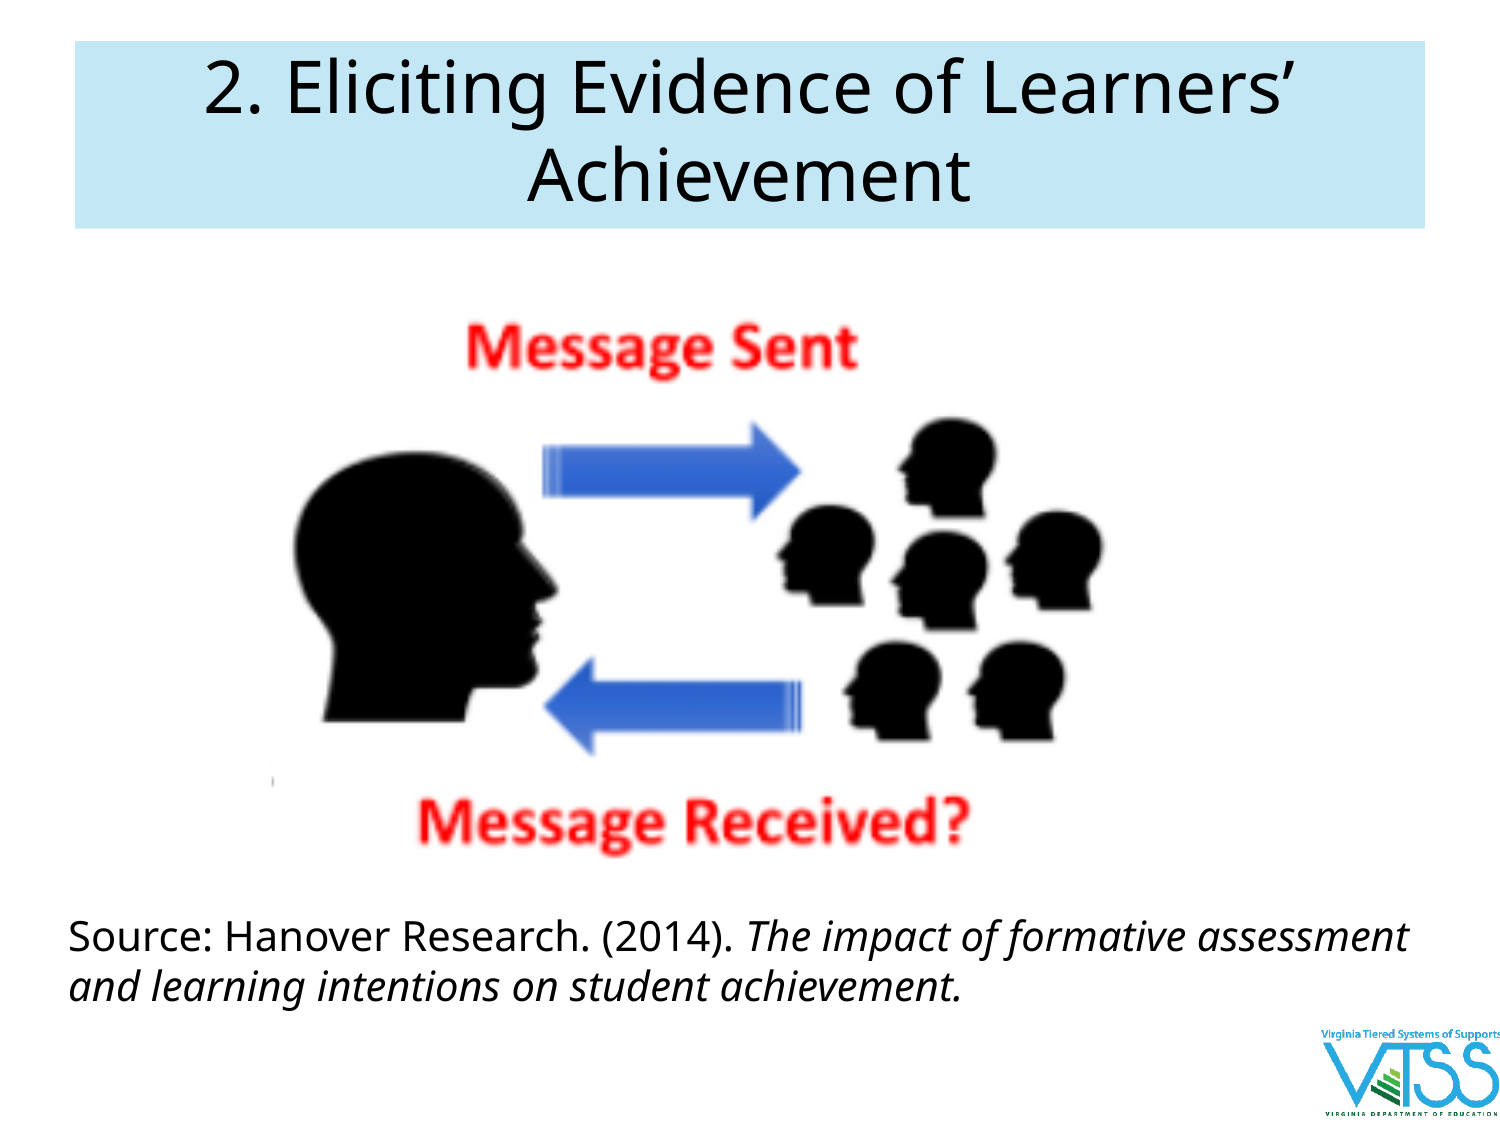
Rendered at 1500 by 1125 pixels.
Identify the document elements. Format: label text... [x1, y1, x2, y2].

picture [1321, 1029, 1500, 1116]
text_box Source: Hanover Research. (2014). The impact of formative assessment and learning intentions on student achievement. [53, 894, 1447, 1005]
title 2. Eliciting Evidence of Learners’ Achievement [75, 41, 1425, 229]
picture [271, 258, 1229, 867]
